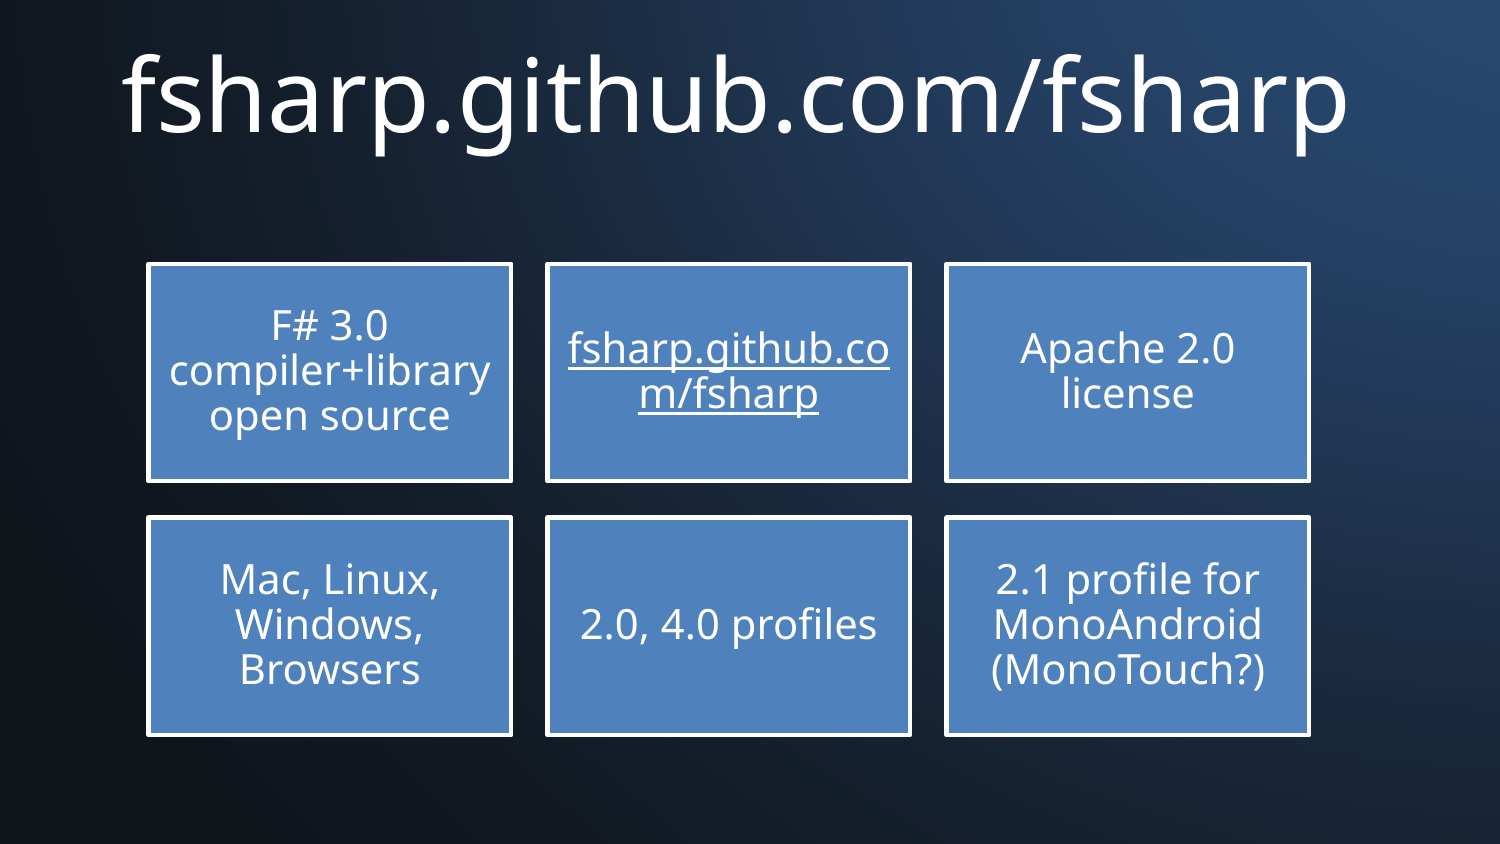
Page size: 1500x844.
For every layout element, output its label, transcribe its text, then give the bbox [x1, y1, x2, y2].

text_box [148, 204, 1310, 795]
text_box [103, 184, 1425, 361]
picture [0, 0, 1500, 844]
title fsharp.github.com/fsharp [49, 23, 1425, 160]
